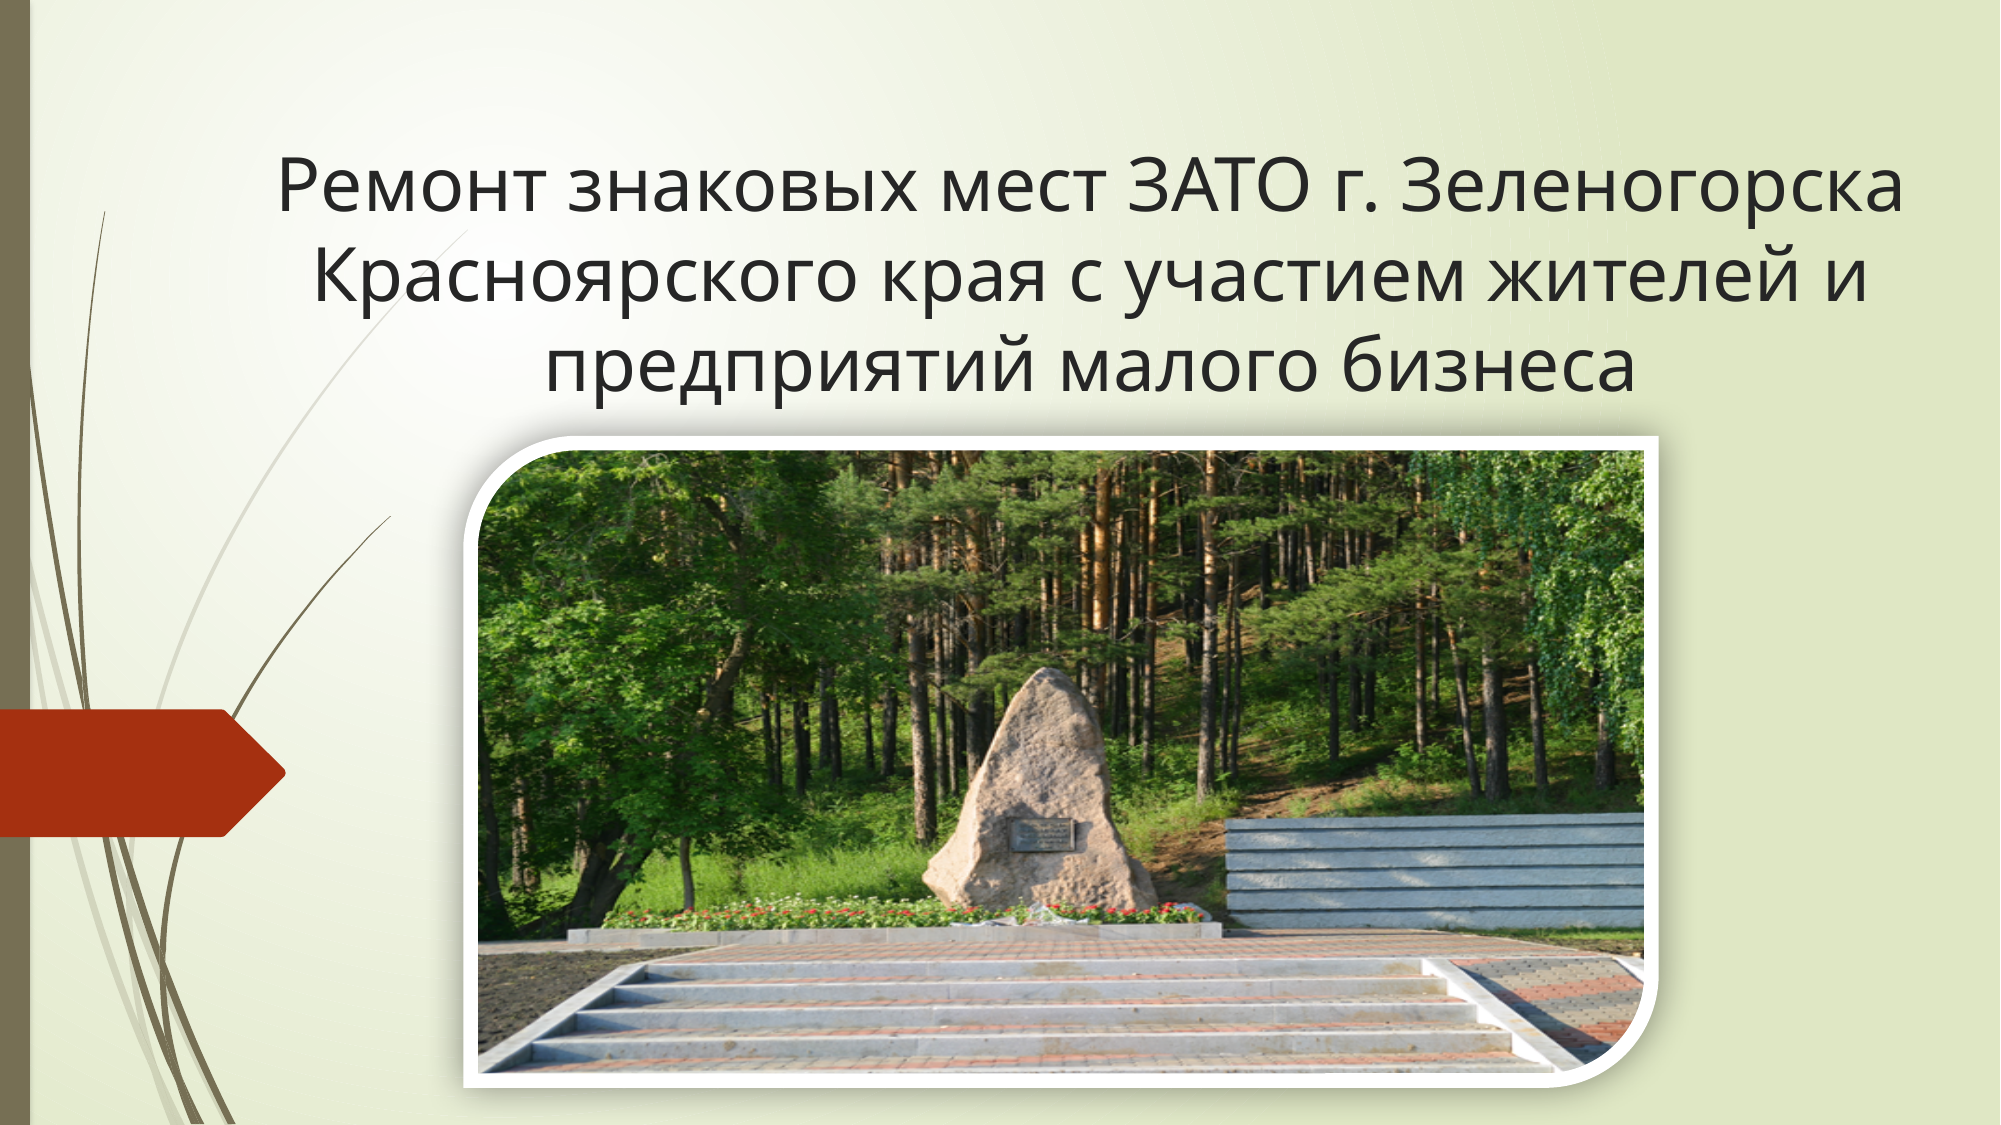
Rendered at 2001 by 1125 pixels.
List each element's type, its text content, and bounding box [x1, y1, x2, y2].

picture [470, 442, 1652, 1081]
title Ремонт знаковых мест ЗАТО г. Зеленогорска Красноярского края с участием жителей и предприятий малого бизнеса [225, 50, 1959, 414]
